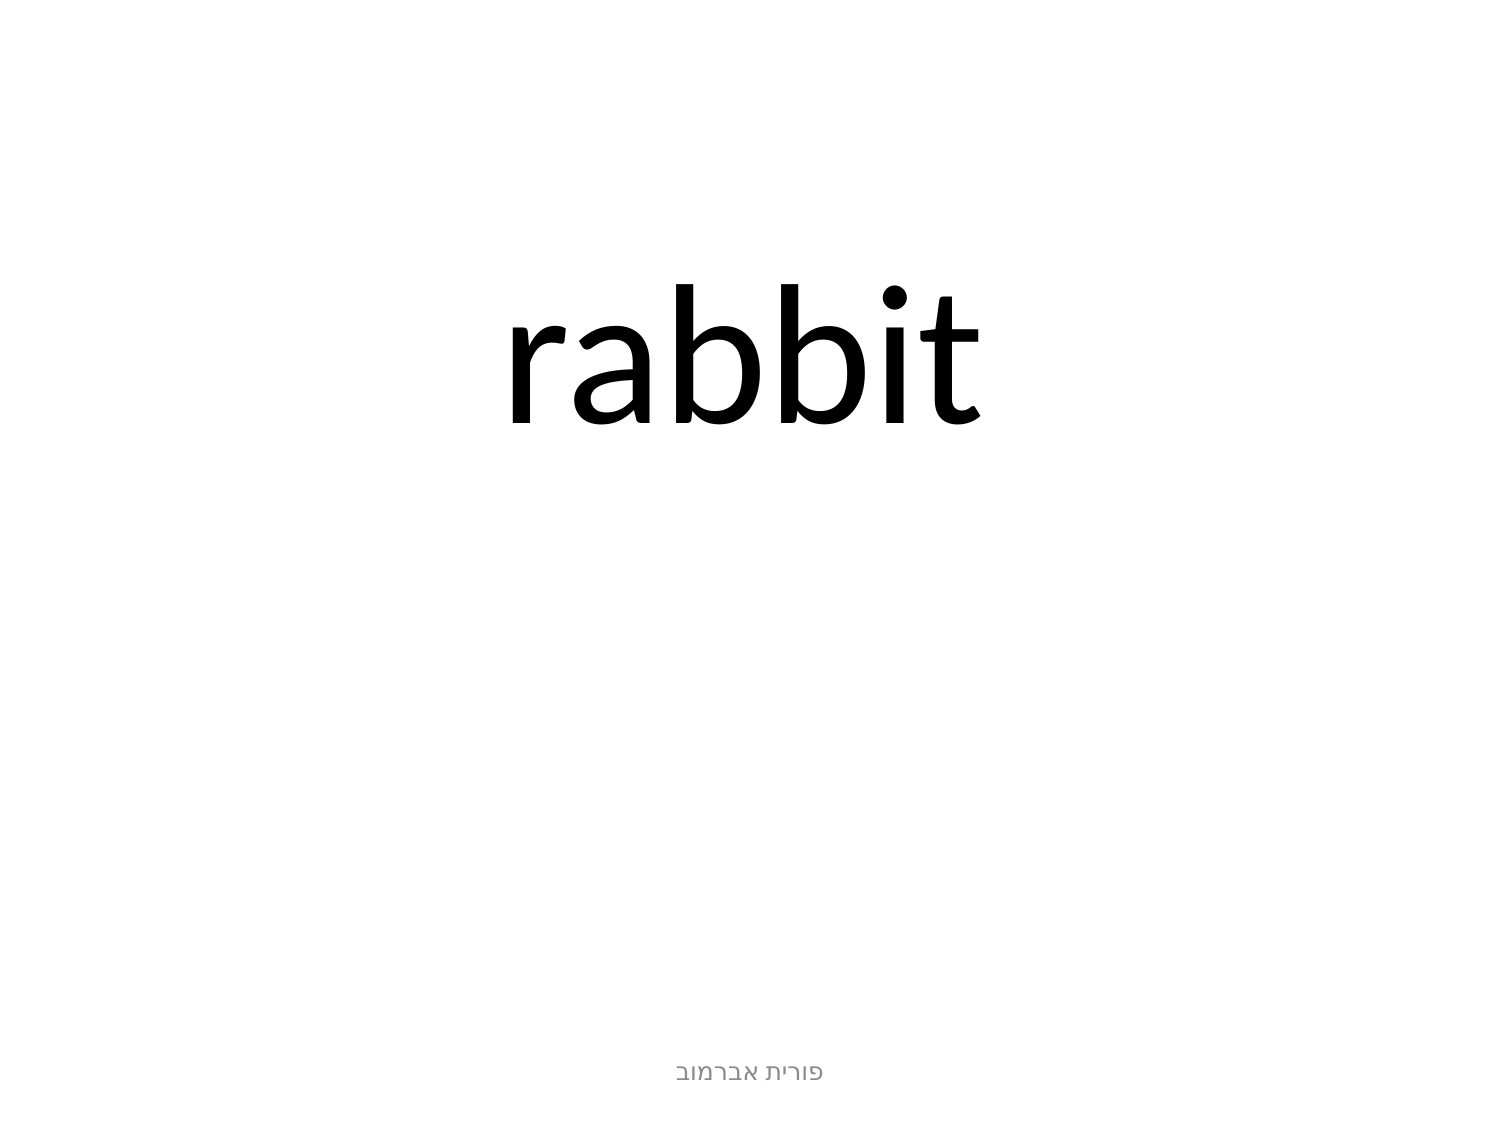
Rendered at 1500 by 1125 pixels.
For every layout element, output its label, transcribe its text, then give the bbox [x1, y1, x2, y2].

footer פורית אברמוב [512, 1042, 988, 1103]
title rabbit [105, 222, 1381, 464]
